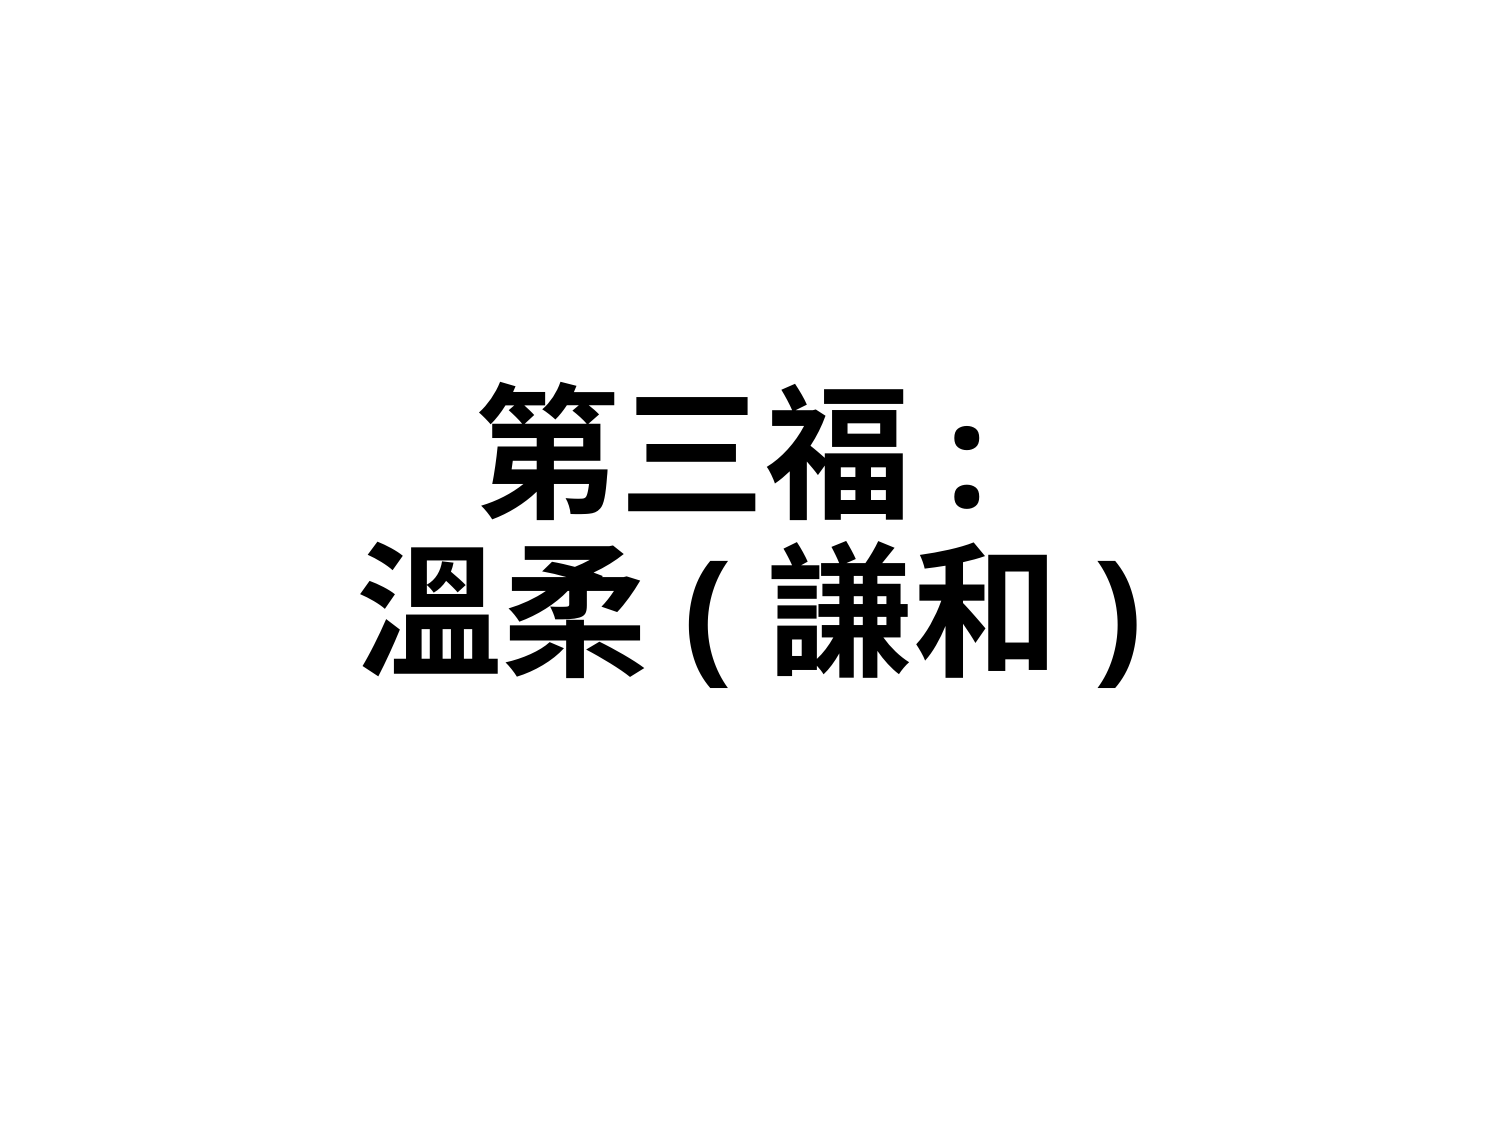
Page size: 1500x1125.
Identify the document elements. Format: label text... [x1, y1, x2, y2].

title 第三福: 溫柔(謙和) [112, 312, 1388, 705]
